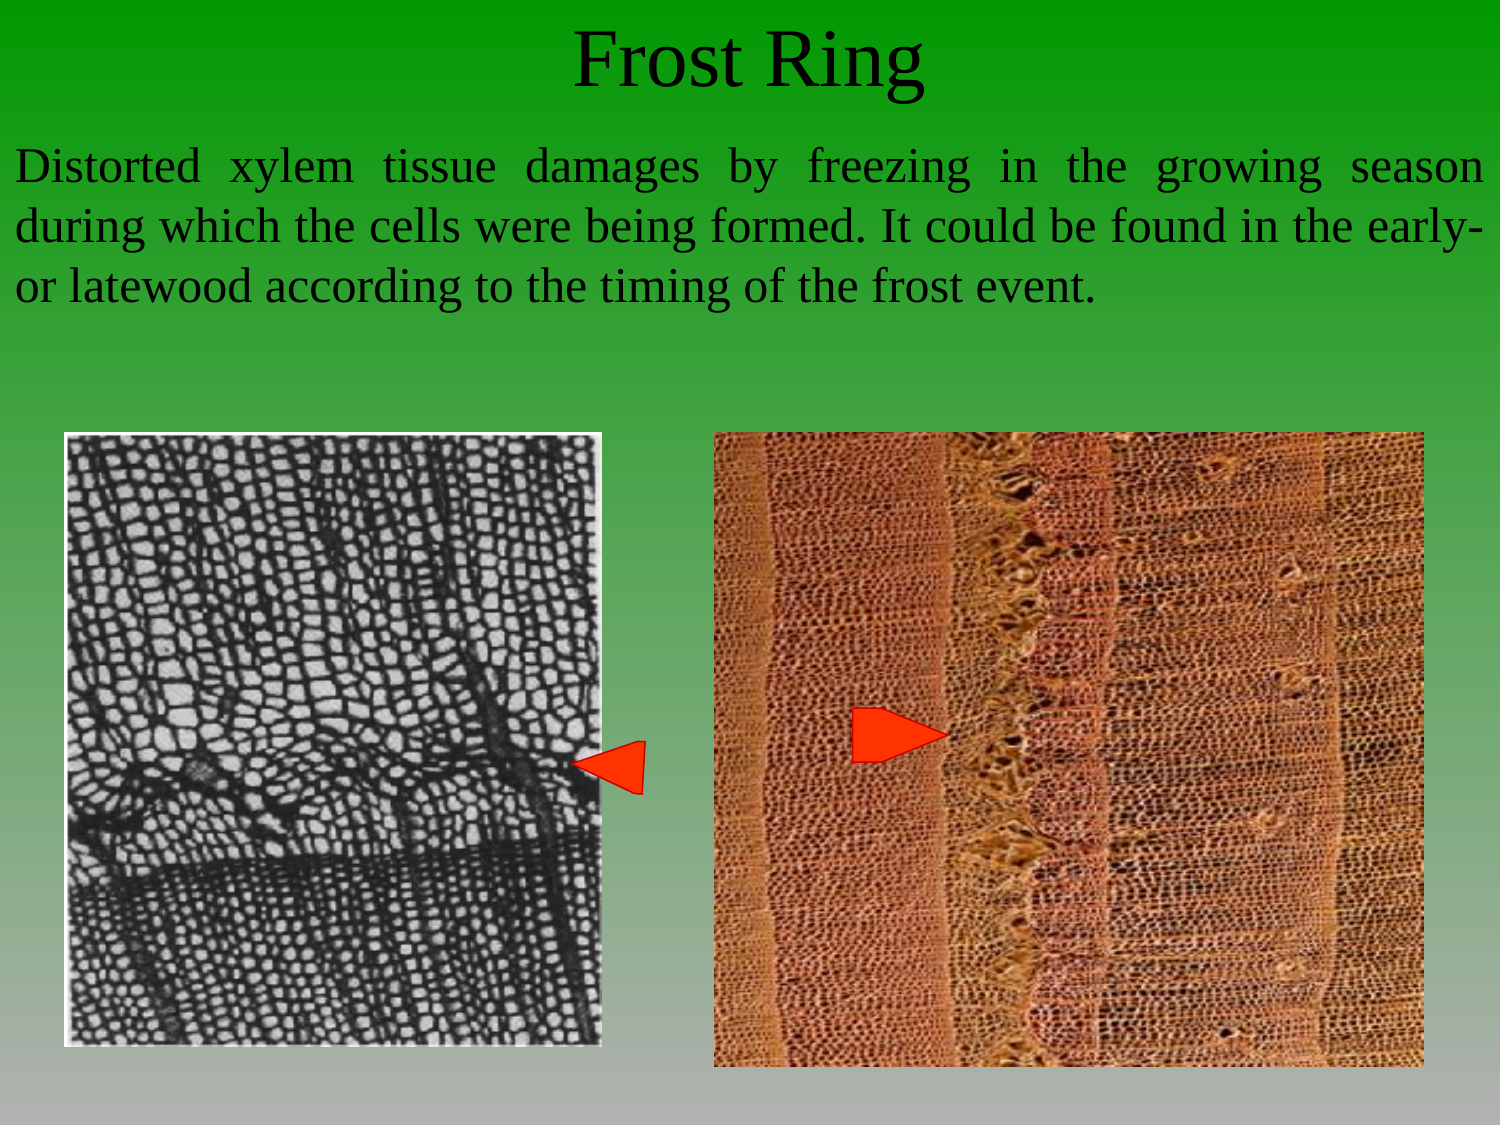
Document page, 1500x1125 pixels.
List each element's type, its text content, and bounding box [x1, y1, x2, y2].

text_box Distorted xylem tissue damages by freezing in the growing season during which the cells were being formed. It could be found in the early- or latewood according to the timing of the frost event. [0, 125, 1500, 321]
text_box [714, 432, 1424, 1067]
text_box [64, 432, 644, 1048]
text_box Frost Ring [557, 0, 943, 111]
